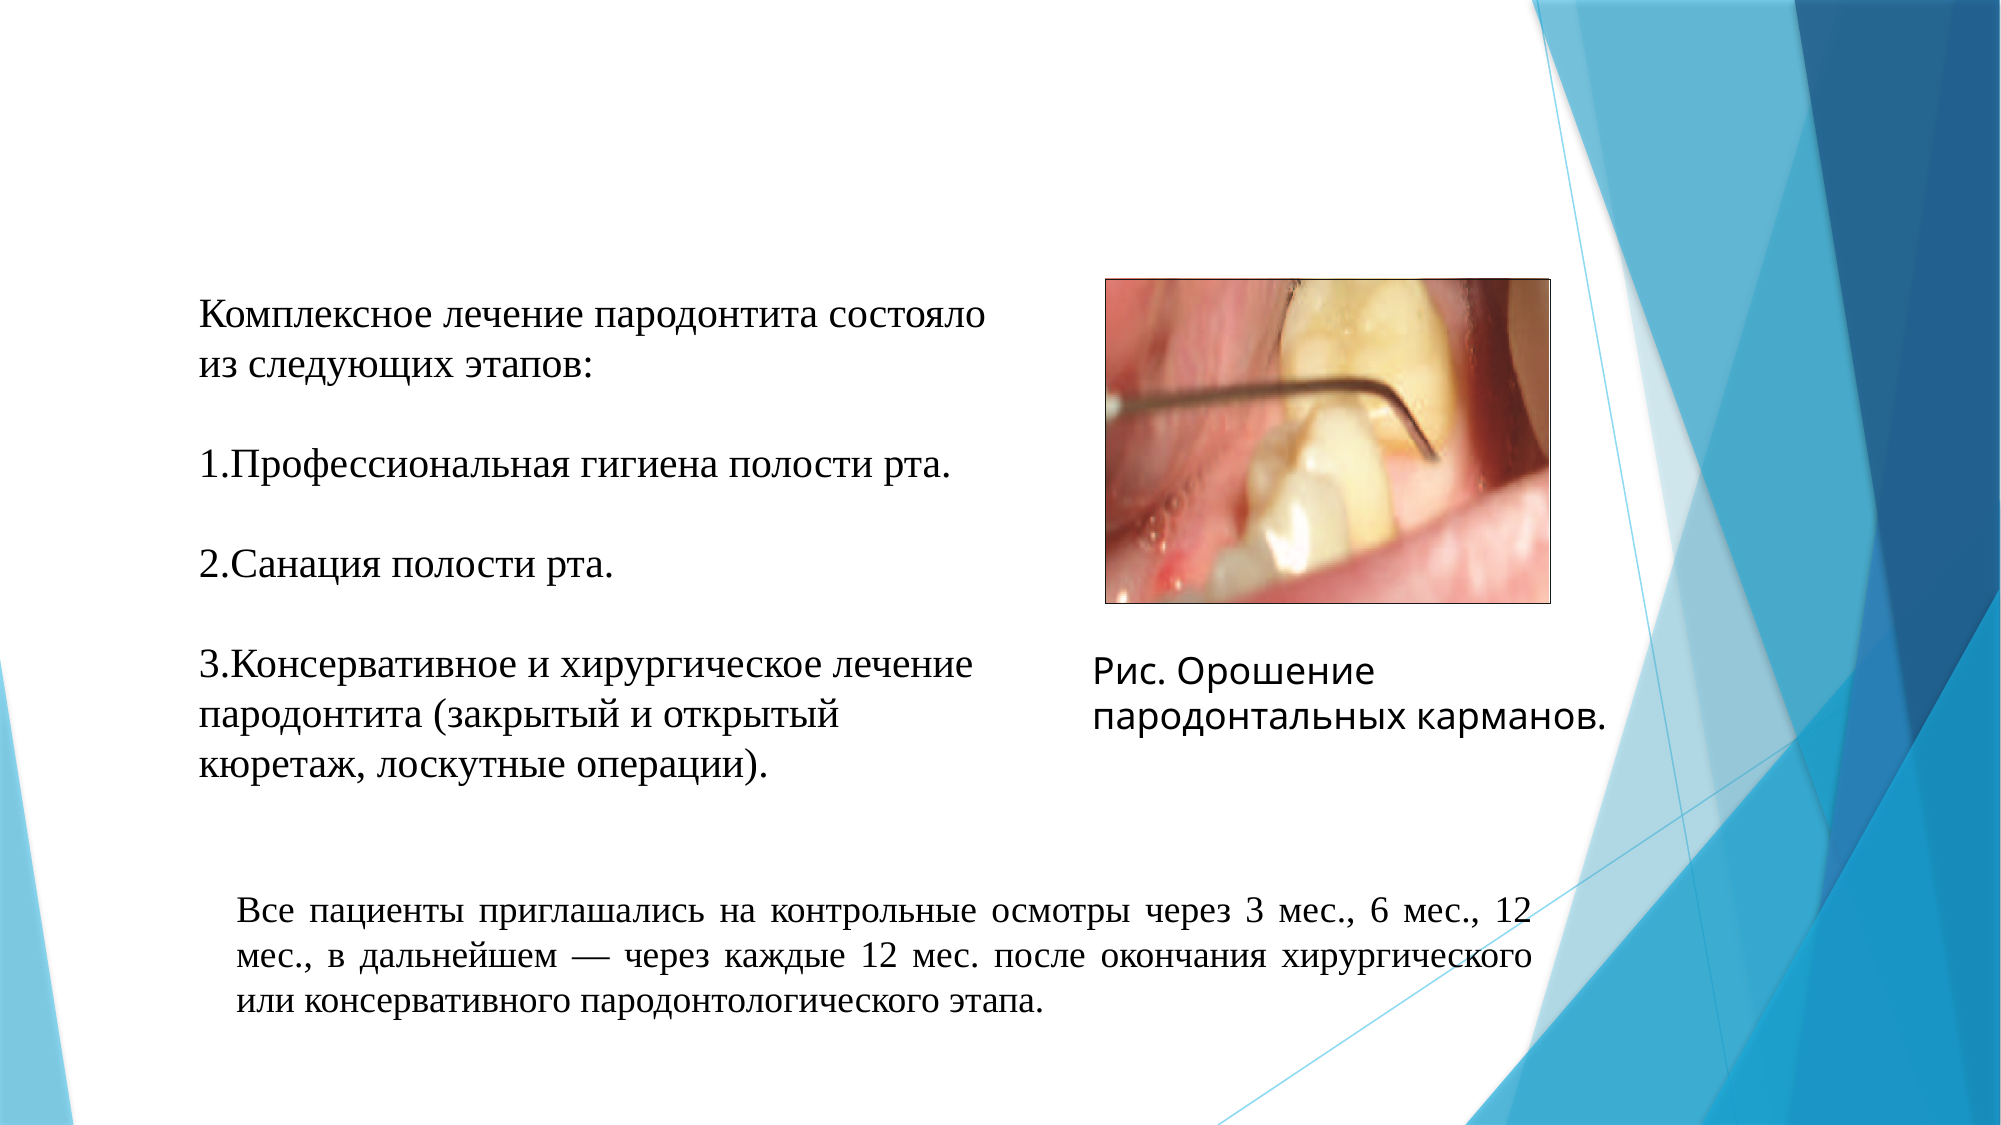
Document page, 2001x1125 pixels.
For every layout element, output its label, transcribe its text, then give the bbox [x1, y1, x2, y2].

text_box Все пациенты приглашались на контрольные осмотры через 3 мес., 6 мес., 12 мес., в дальнейшем — через каждые 12 мес. после окончания хирургического или консервативного пародонтологического этапа. [221, 877, 1549, 1028]
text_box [1104, 277, 1551, 668]
text_box Рис. Орошение пародонтальных карманов. [1077, 639, 1622, 790]
title Комплексное лечение пародонтита состояло из следующих этапов: 1.Профессиональная гигиена полости рта. 2.Санация полости рта. 3.Консервативное и хирургическое лечение пародонтита (закрытый и открытый кюретаж, лоскутные операции). [183, 277, 1010, 495]
